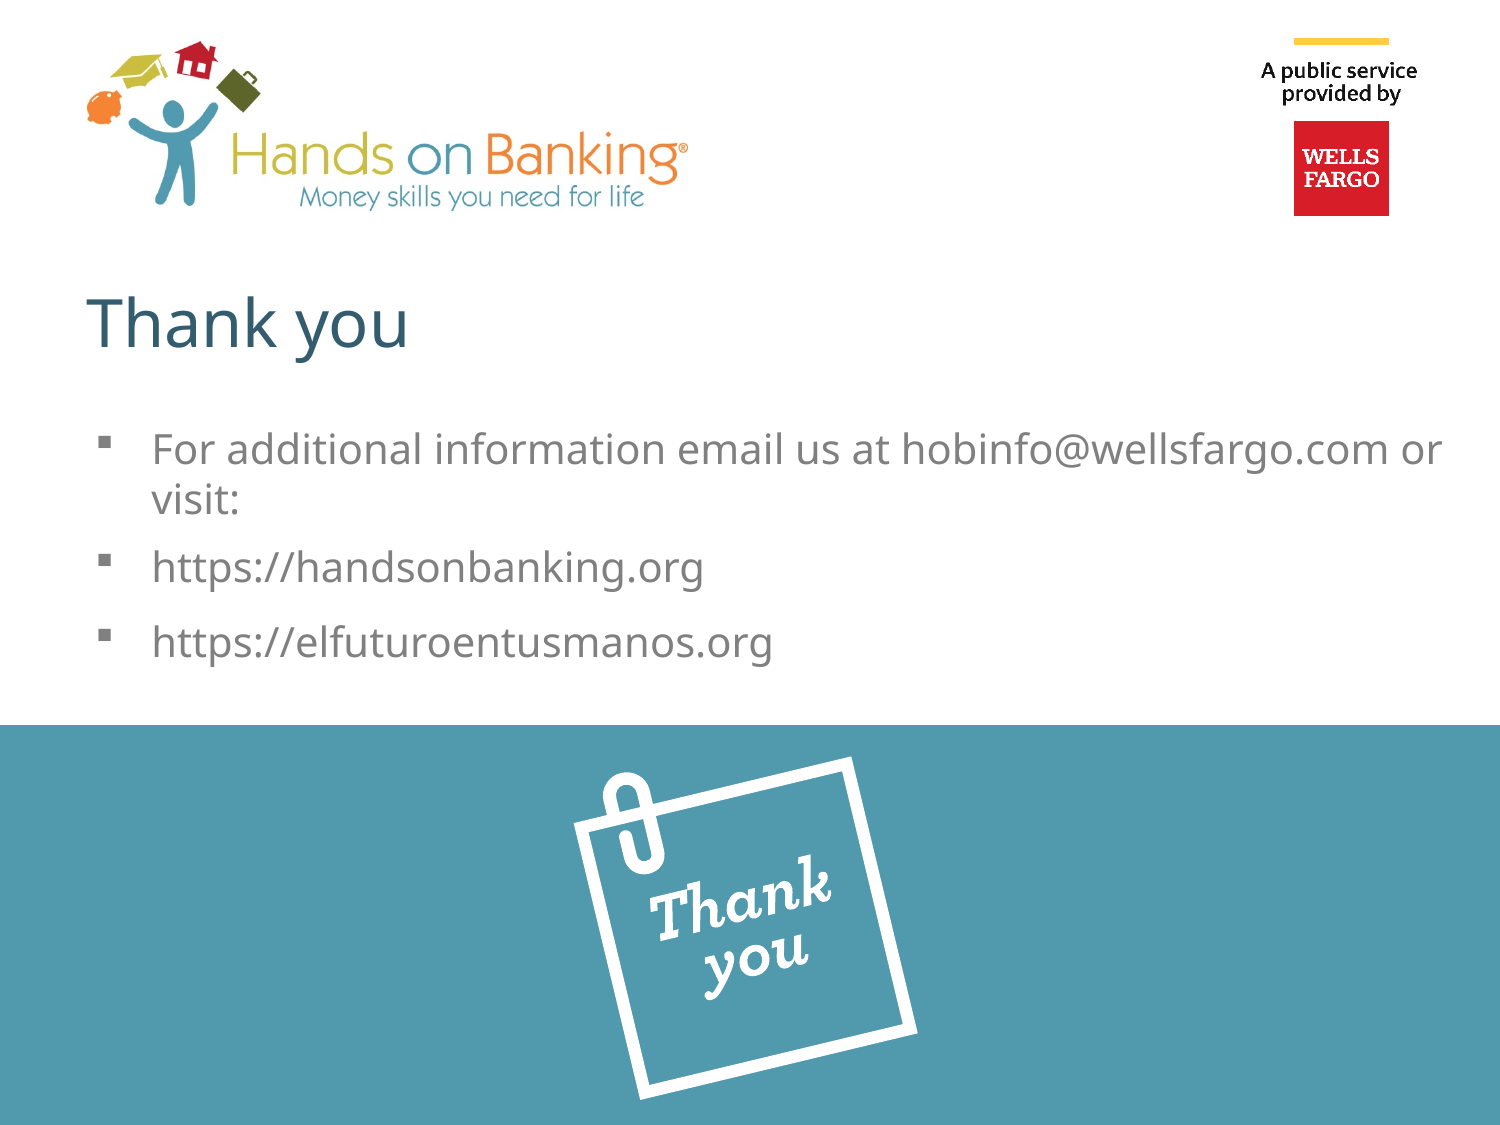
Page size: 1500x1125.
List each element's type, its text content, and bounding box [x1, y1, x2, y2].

picture [87, 41, 688, 211]
title Thank you [86, 276, 1437, 406]
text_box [598, 748, 885, 1072]
list For additional information email us at hobinfo@wellsfargo.com or visit: https://handsonbanking.org https://elfuturoentusmanos.org [95, 422, 1446, 687]
picture [1259, 36, 1418, 217]
text_box [0, 723, 1500, 1125]
